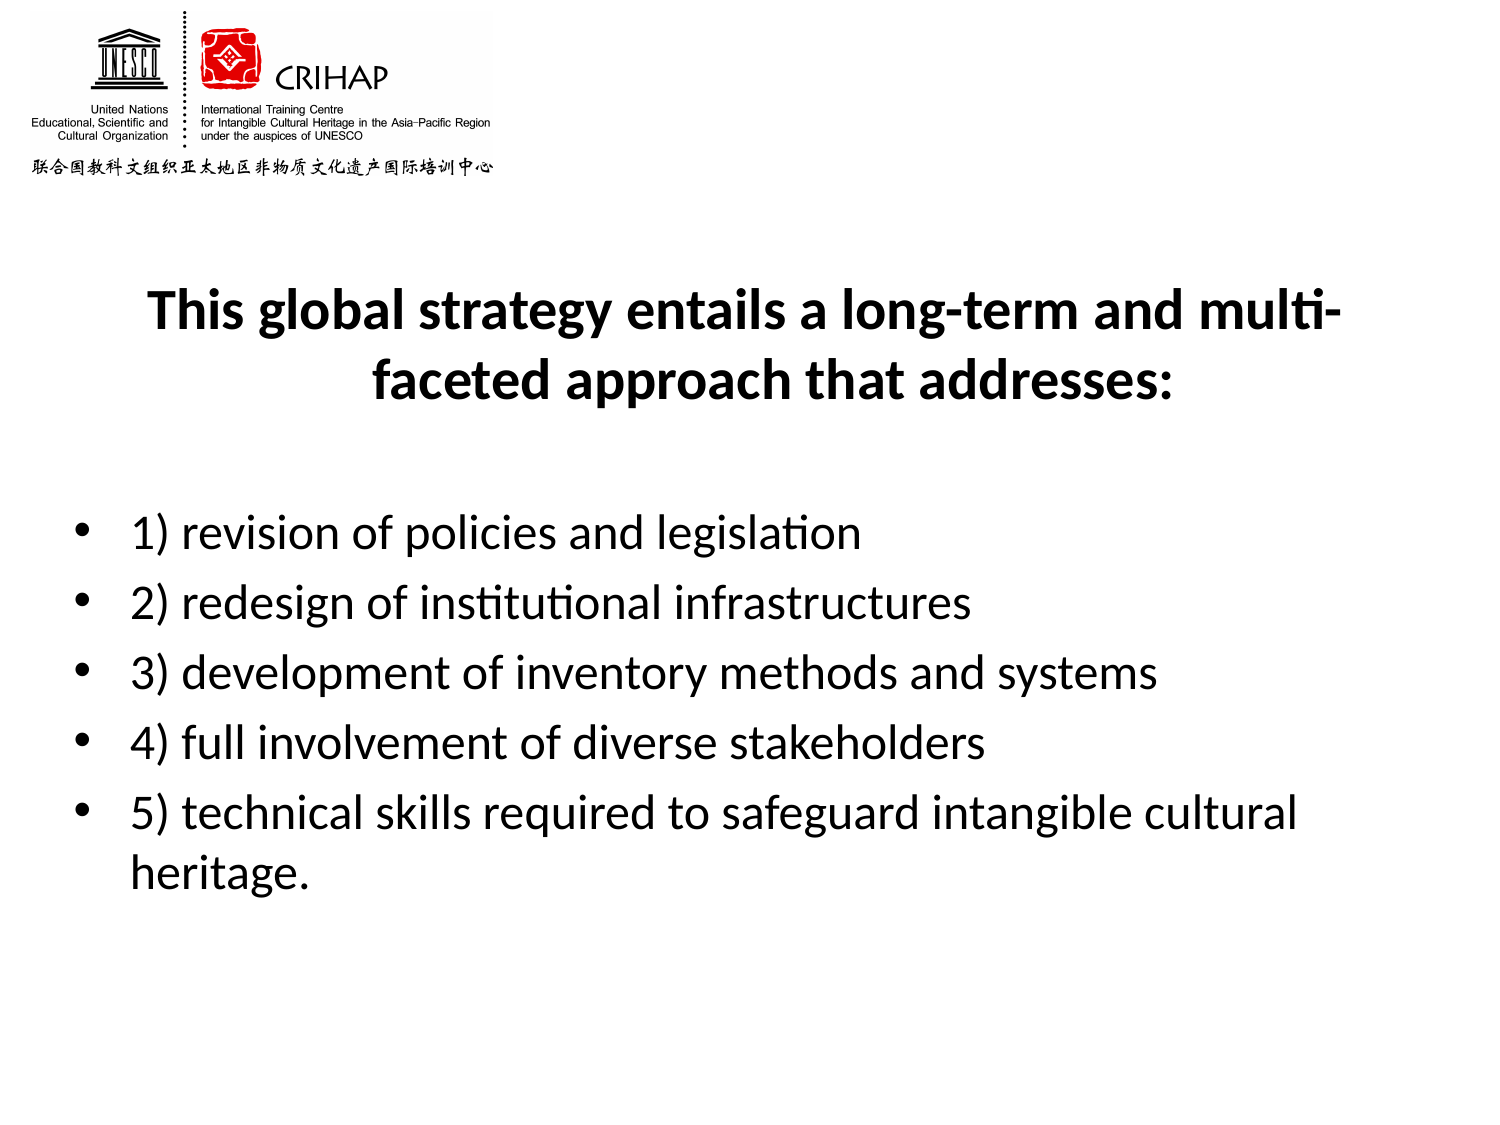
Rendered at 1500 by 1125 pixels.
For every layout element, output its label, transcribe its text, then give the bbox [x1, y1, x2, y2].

picture [30, 11, 493, 176]
title This global strategy entails a long-term and multi-faceted approach that addresses: [70, 269, 1421, 457]
list 1) revision of policies and legislation 2) redesign of institutional infrastructures 3) development of inventory methods and systems 4) full involvement of diverse stakeholders 5) technical skills required to safeguard intangible cultural heritage. [58, 492, 1409, 1125]
